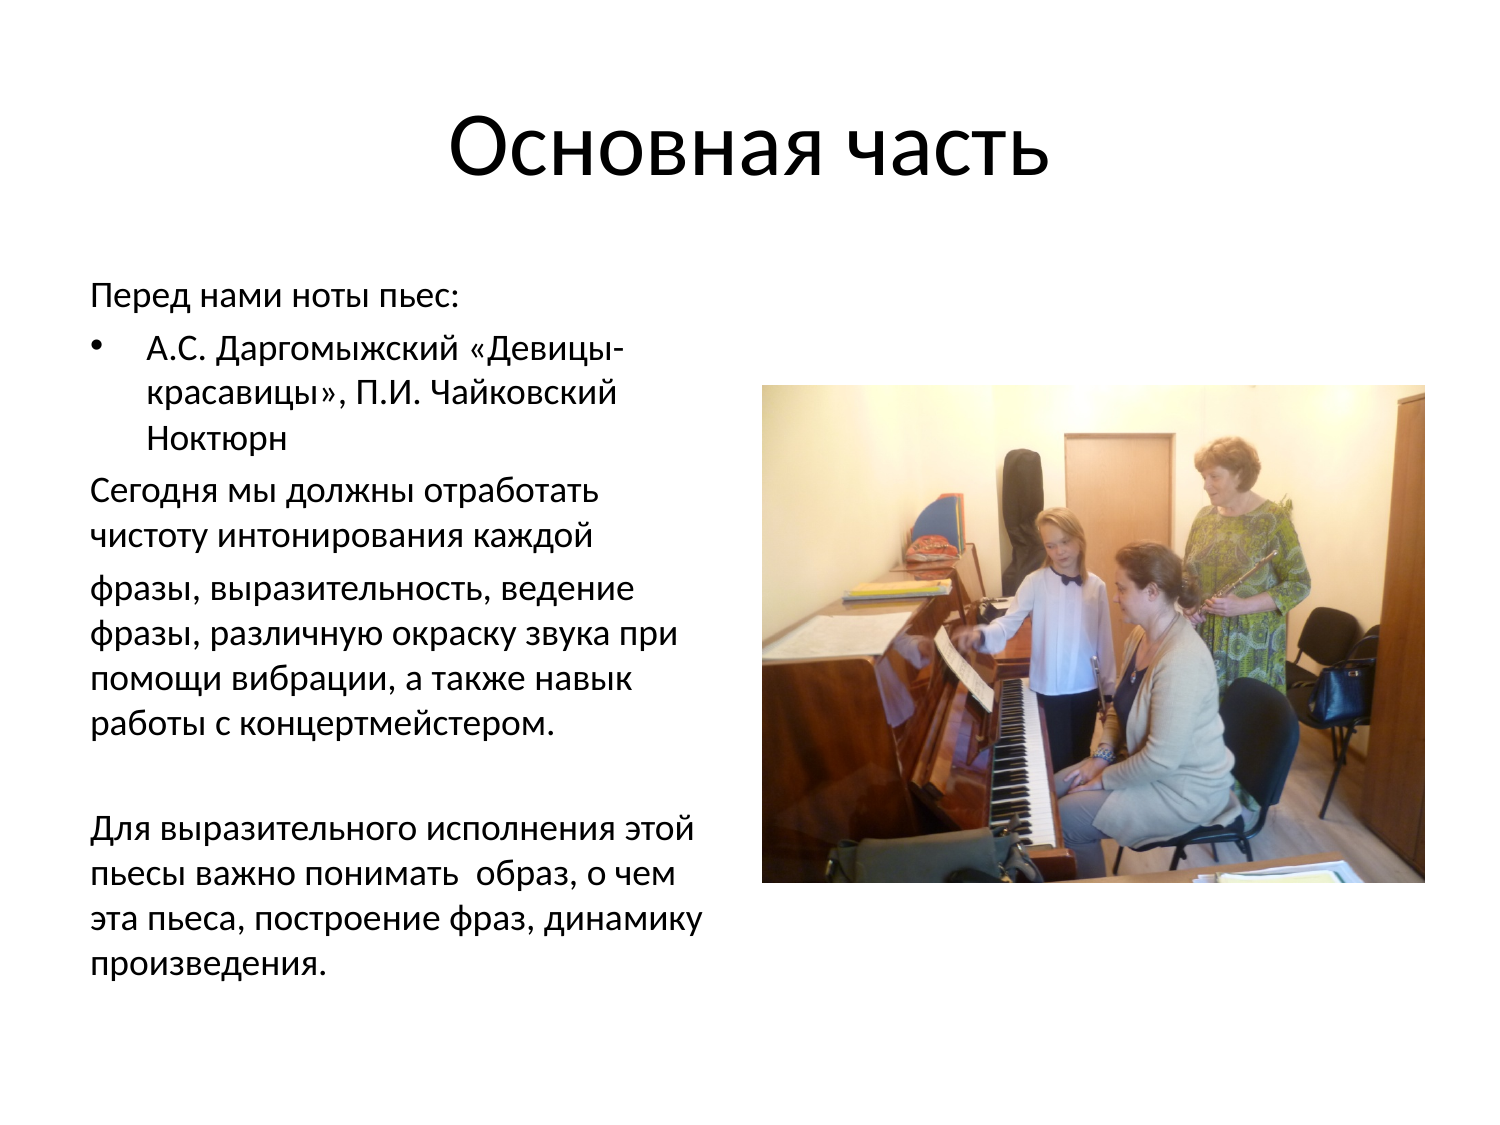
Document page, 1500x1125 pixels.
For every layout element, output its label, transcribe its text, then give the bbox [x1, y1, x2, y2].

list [762, 384, 1426, 883]
list Перед нами ноты пьес: А.С. Даргомыжский «Девицы-красавицы», П.И. Чайковский Ноктюрн Сегодня мы должны отработать чистоту интонирования каждой фразы, выразительность, ведение фразы, различную окраску звука при помощи вибрации, а также навык работы с концертмейстером. Для выразительного исполнения этой пьесы важно понимать образ, о чем эта пьеса, построение фраз, динамику произведения. [75, 262, 738, 1005]
title Основная часть [75, 45, 1425, 233]
